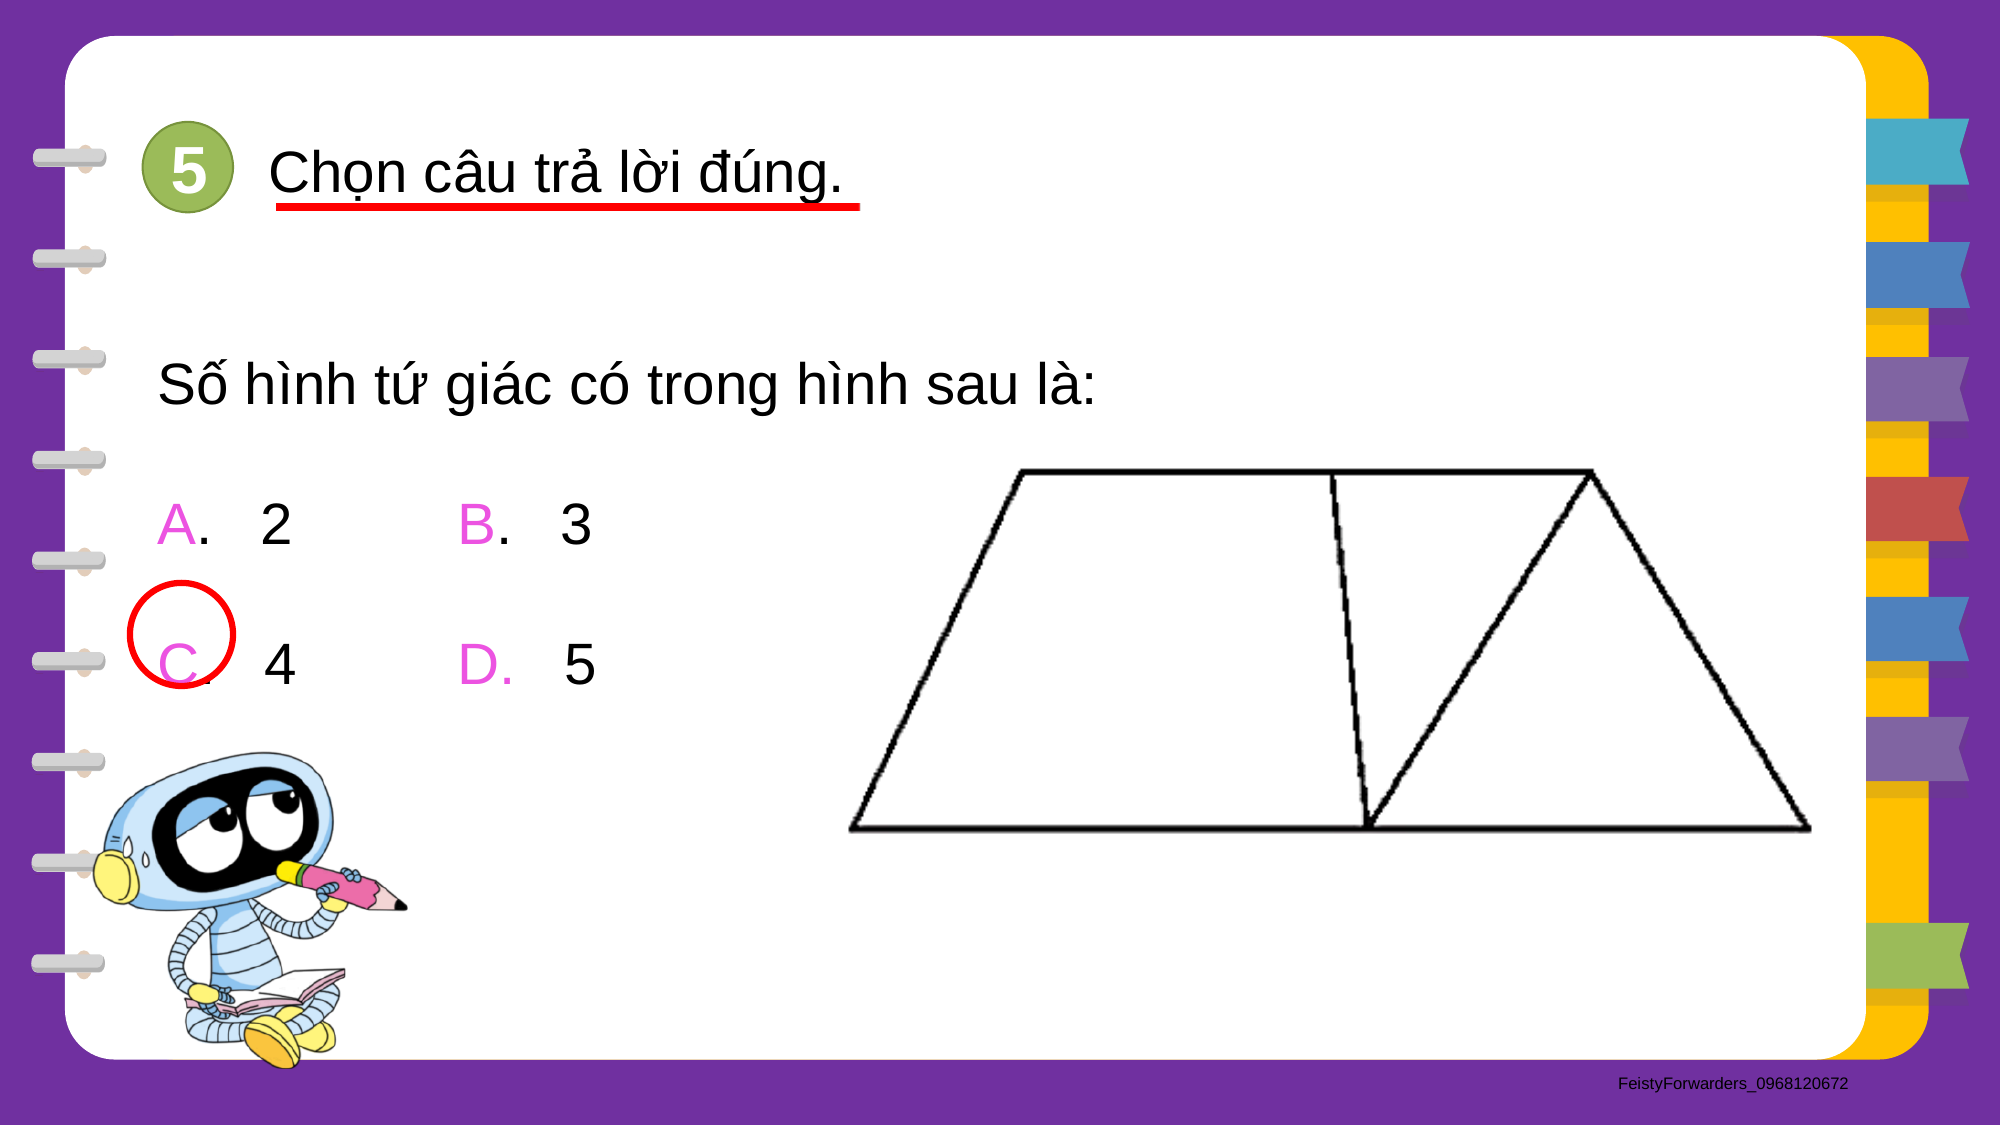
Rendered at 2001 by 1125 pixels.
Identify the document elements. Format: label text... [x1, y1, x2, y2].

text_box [92, 751, 408, 1069]
text_box [128, 581, 235, 688]
picture [276, 203, 864, 211]
picture [776, 438, 1858, 857]
text_box Số hình tứ giác có trong hình sau là: A. 2 B. 3 C. 4 D. 5 [142, 268, 1638, 704]
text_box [142, 121, 864, 213]
